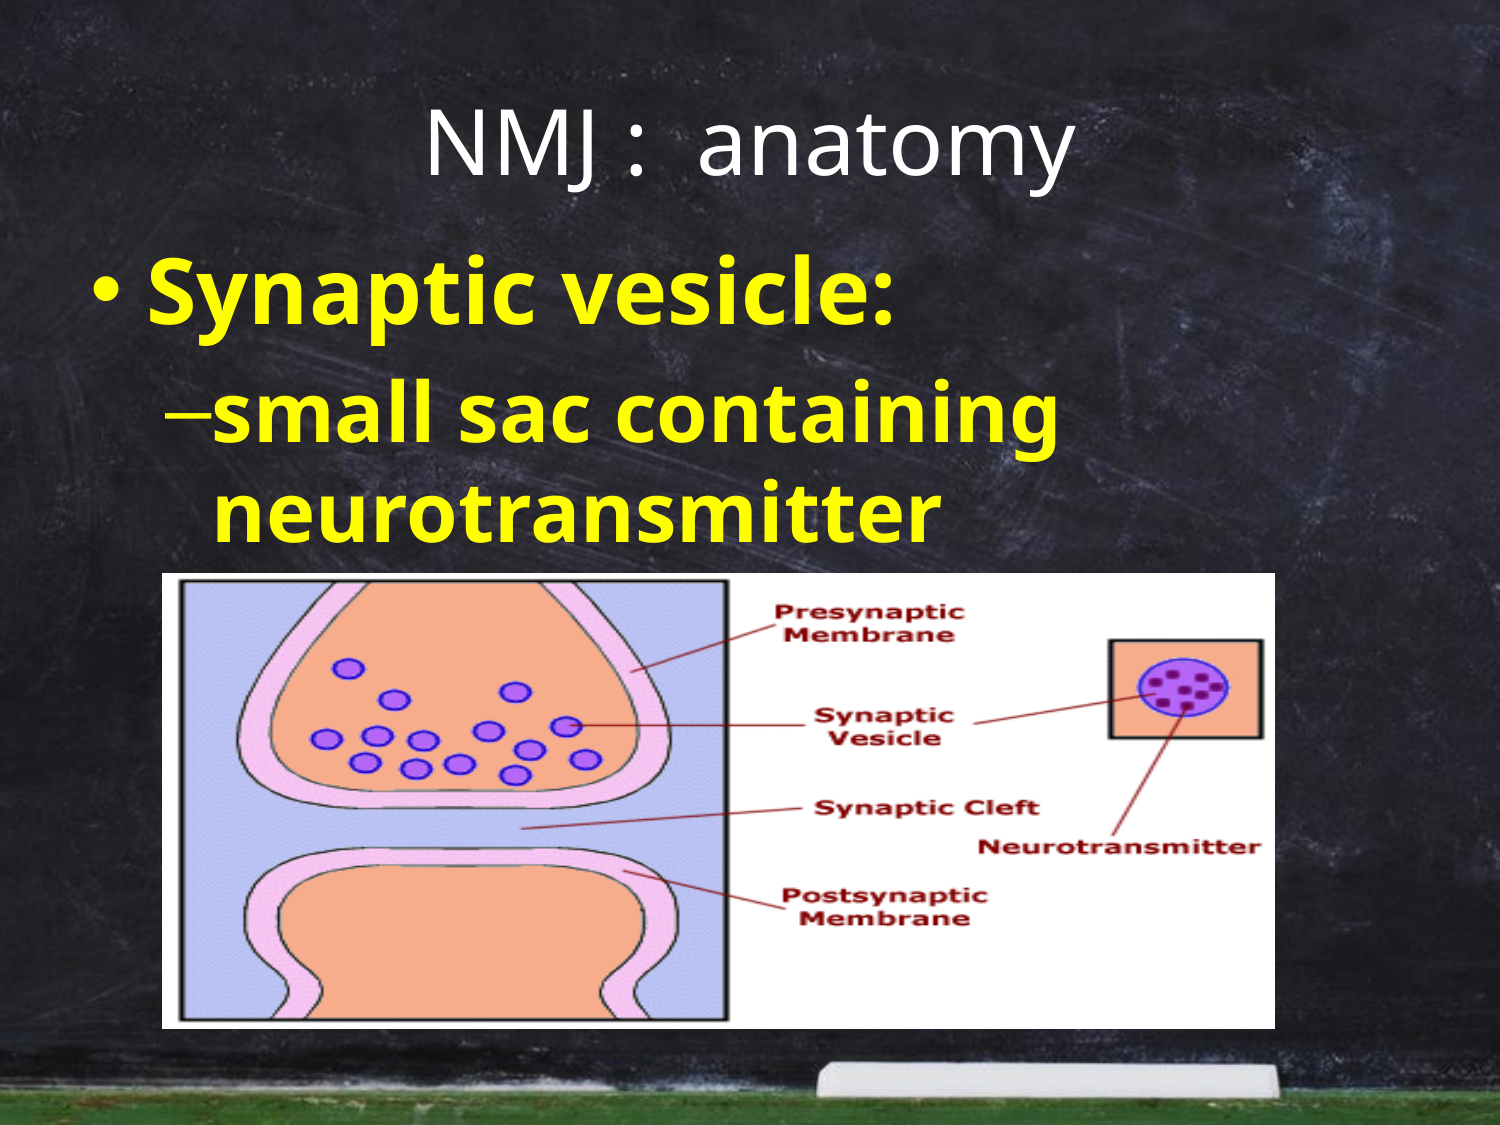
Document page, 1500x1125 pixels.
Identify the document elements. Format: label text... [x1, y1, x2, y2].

picture [0, 0, 1500, 1125]
title NMJ : anatomy [75, 45, 1425, 224]
list Synaptic vesicle: small sac containing neurotransmitter [75, 224, 1425, 1005]
